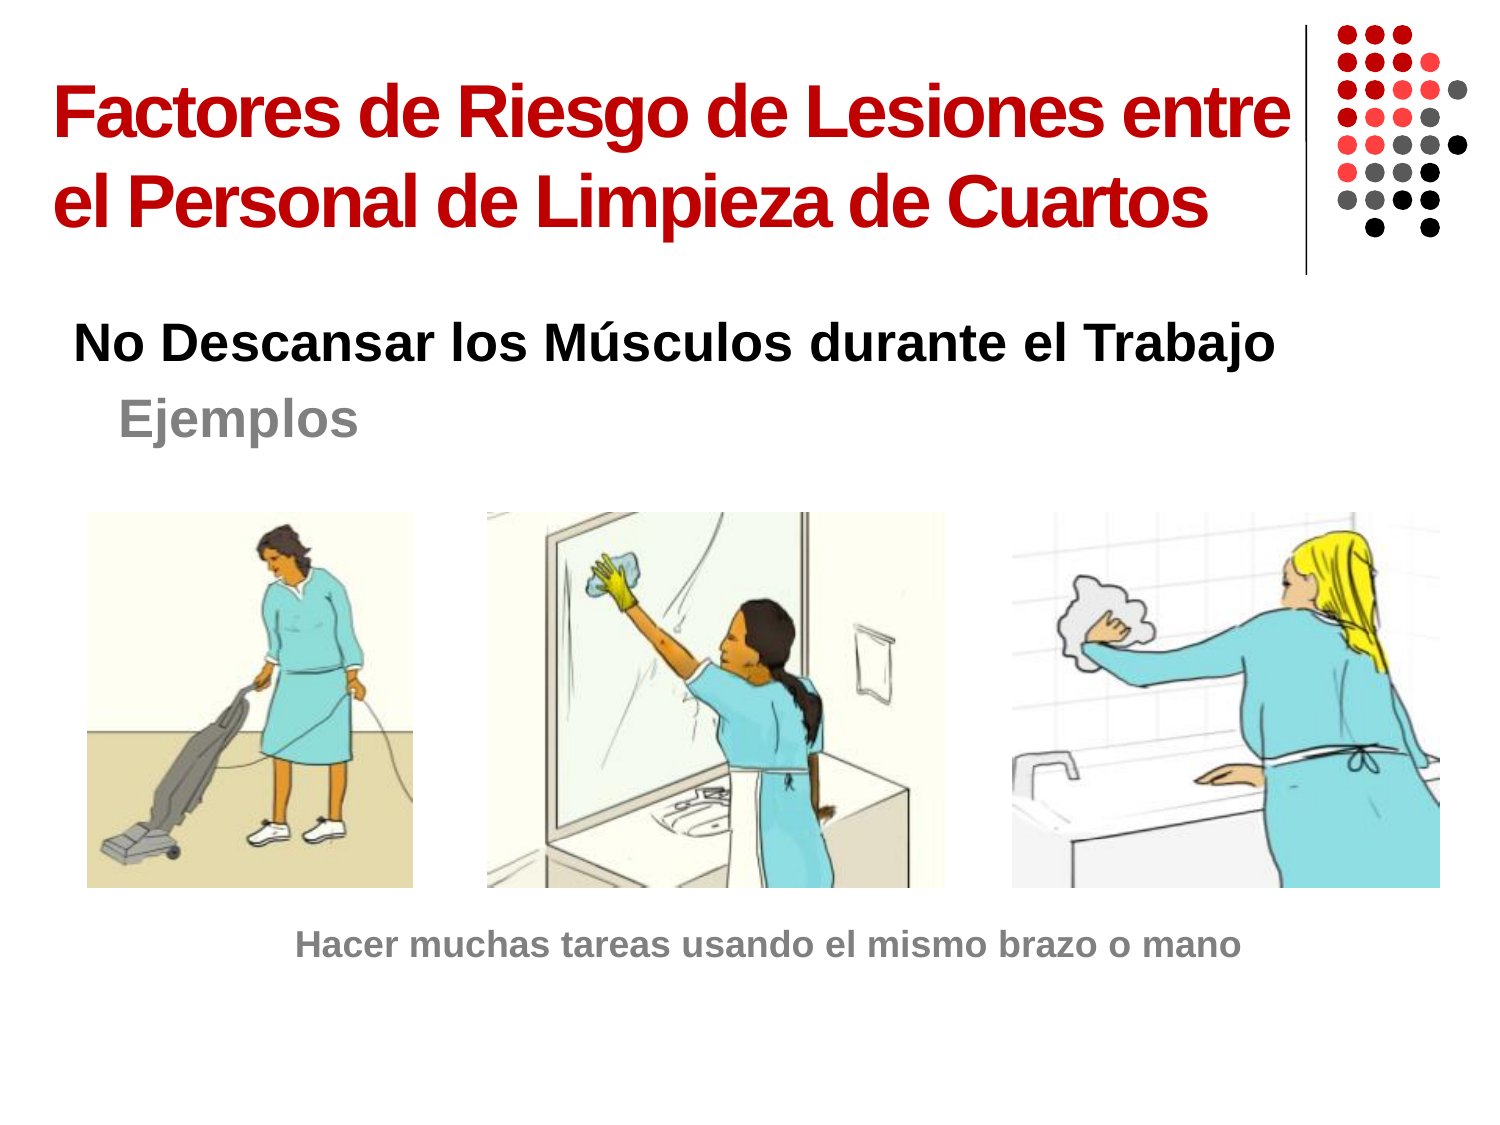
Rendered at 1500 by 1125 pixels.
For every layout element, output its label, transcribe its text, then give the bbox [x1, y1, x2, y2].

picture [1012, 512, 1440, 888]
text_box No Descansar los Músculos durante el Trabajo Ejemplos [58, 299, 1475, 456]
picture [487, 512, 945, 888]
text_box Hacer muchas tareas usando el mismo brazo o mano [75, 912, 1463, 973]
picture [87, 512, 413, 888]
title Factores de Riesgo de Lesiones entre el Personal de Limpieza de Cuartos [37, 37, 1313, 251]
